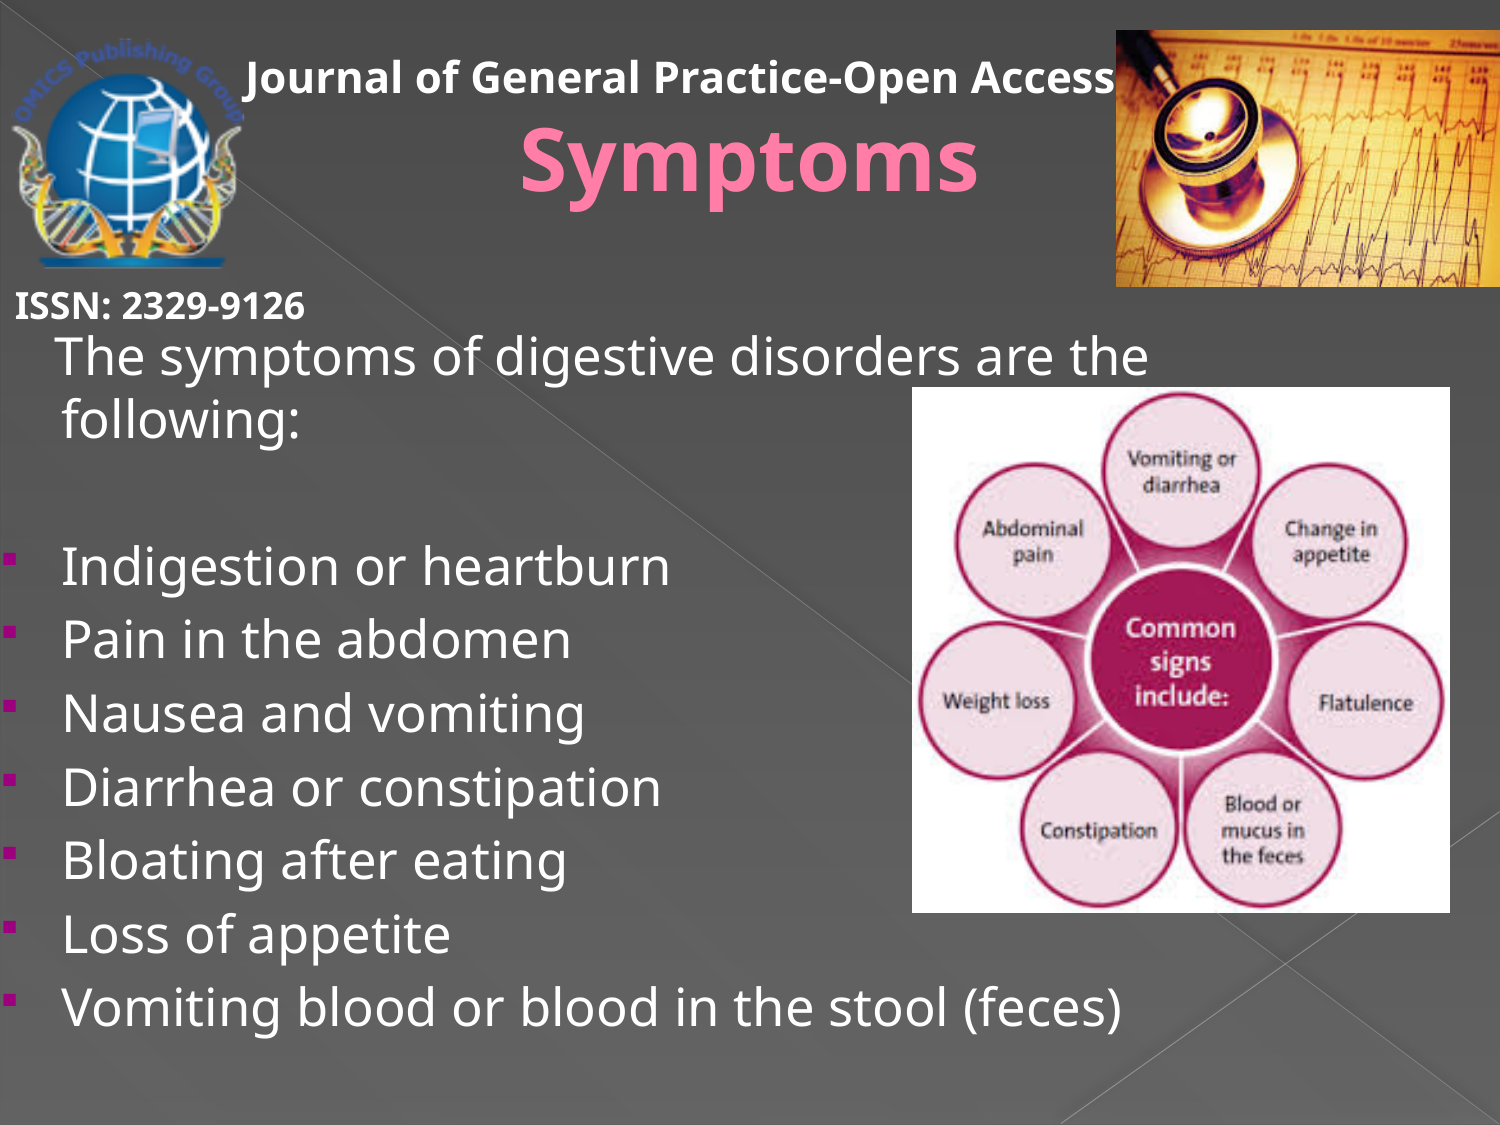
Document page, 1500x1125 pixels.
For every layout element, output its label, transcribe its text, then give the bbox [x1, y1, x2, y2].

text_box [0, 30, 1500, 327]
list The symptoms of digestive disorders are the following: Indigestion or heartburn Pain in the abdomen Nausea and vomiting Diarrhea or constipation Bloating after eating Loss of appetite Vomiting blood or blood in the stool (feces) [0, 327, 1313, 1050]
picture [912, 387, 1450, 913]
